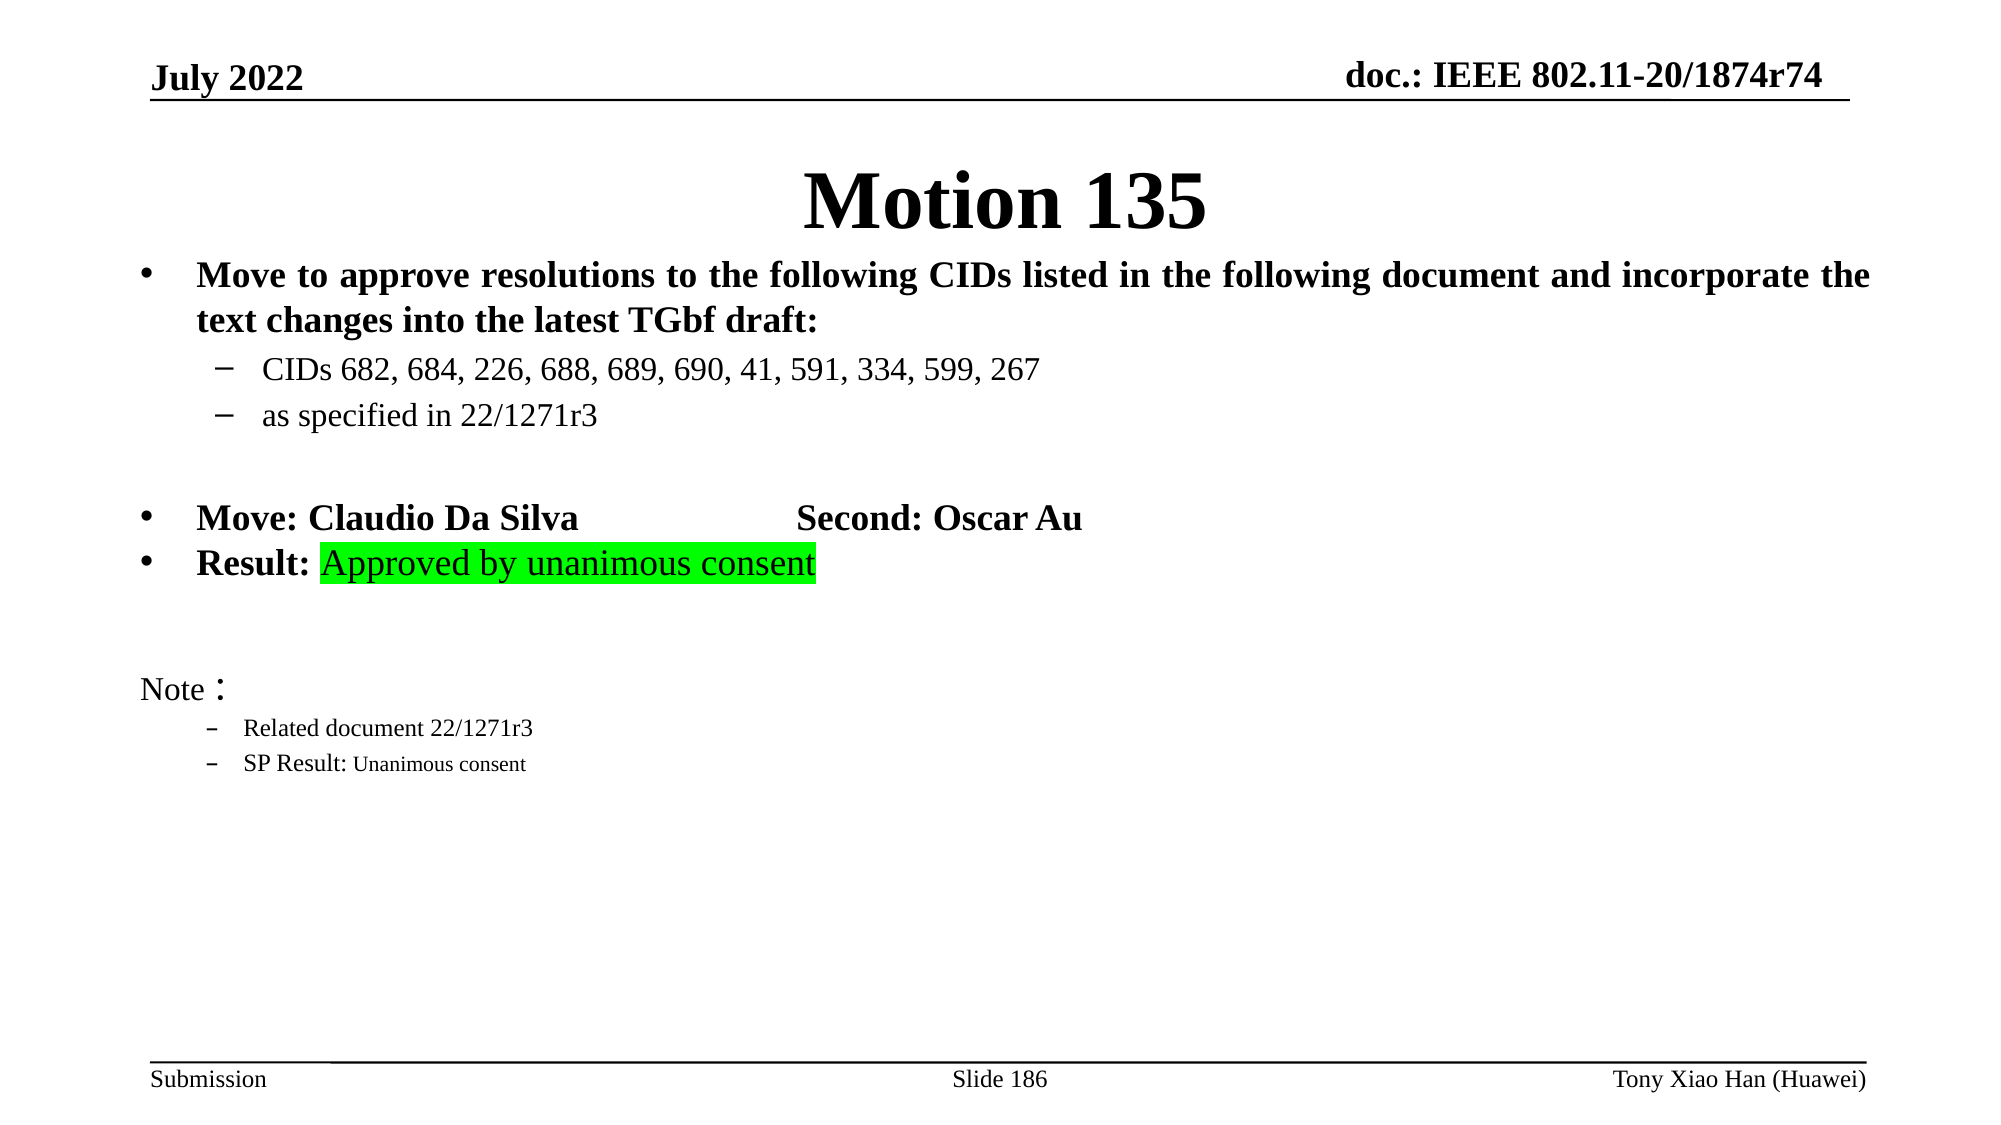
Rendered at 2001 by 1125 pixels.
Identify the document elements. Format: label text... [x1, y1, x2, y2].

text_box Motion 135 [368, 137, 1644, 212]
text_box Move to approve resolutions to the following CIDs listed in the following document and incorporate the text changes into the latest TGbf draft: CIDs 682, 684, 226, 688, 689, 690, 41, 591, 334, 599, 267 as specified in 22/1271r3 Move: Claudio Da Silva Second: Oscar Au Result: Approved by unanimous consent Note： Related document 22/1271r3 SP Result: Unanimous consent [125, 212, 1888, 900]
